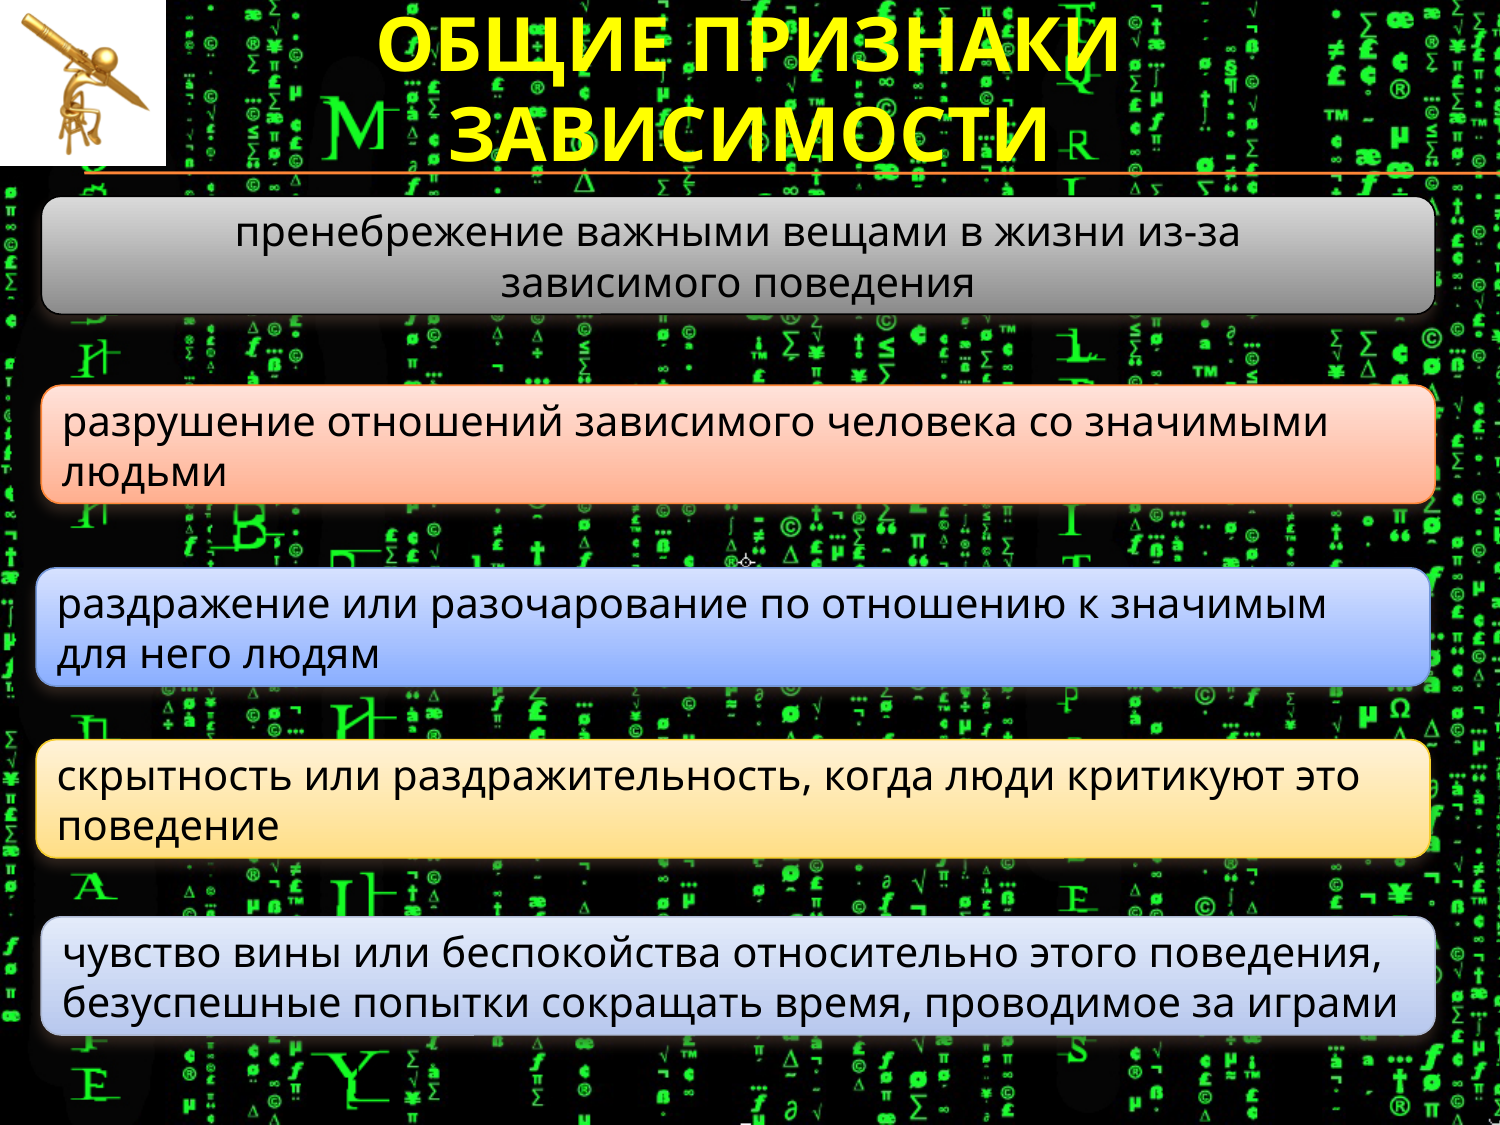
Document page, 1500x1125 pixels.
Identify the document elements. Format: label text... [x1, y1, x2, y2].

text_box разрушение отношений зависимого человека со значимыми людьми [40, 384, 1436, 505]
picture [0, 0, 166, 167]
text_box раздражение или разочарование по отношению к значимым для него людям [35, 567, 1431, 687]
title Общие признаки зависимости [168, 0, 1500, 173]
text_box пренебрежение важными вещами в жизни из-за зависимого поведения [40, 195, 1436, 316]
text_box чувство вины или беспокойства относительно этого поведения, безуспешные попытки сокращать время, проводимое за играми [40, 916, 1436, 1036]
text_box скрытность или раздражительность, когда люди критикуют это поведение [35, 738, 1431, 859]
picture [0, 173, 1500, 1125]
